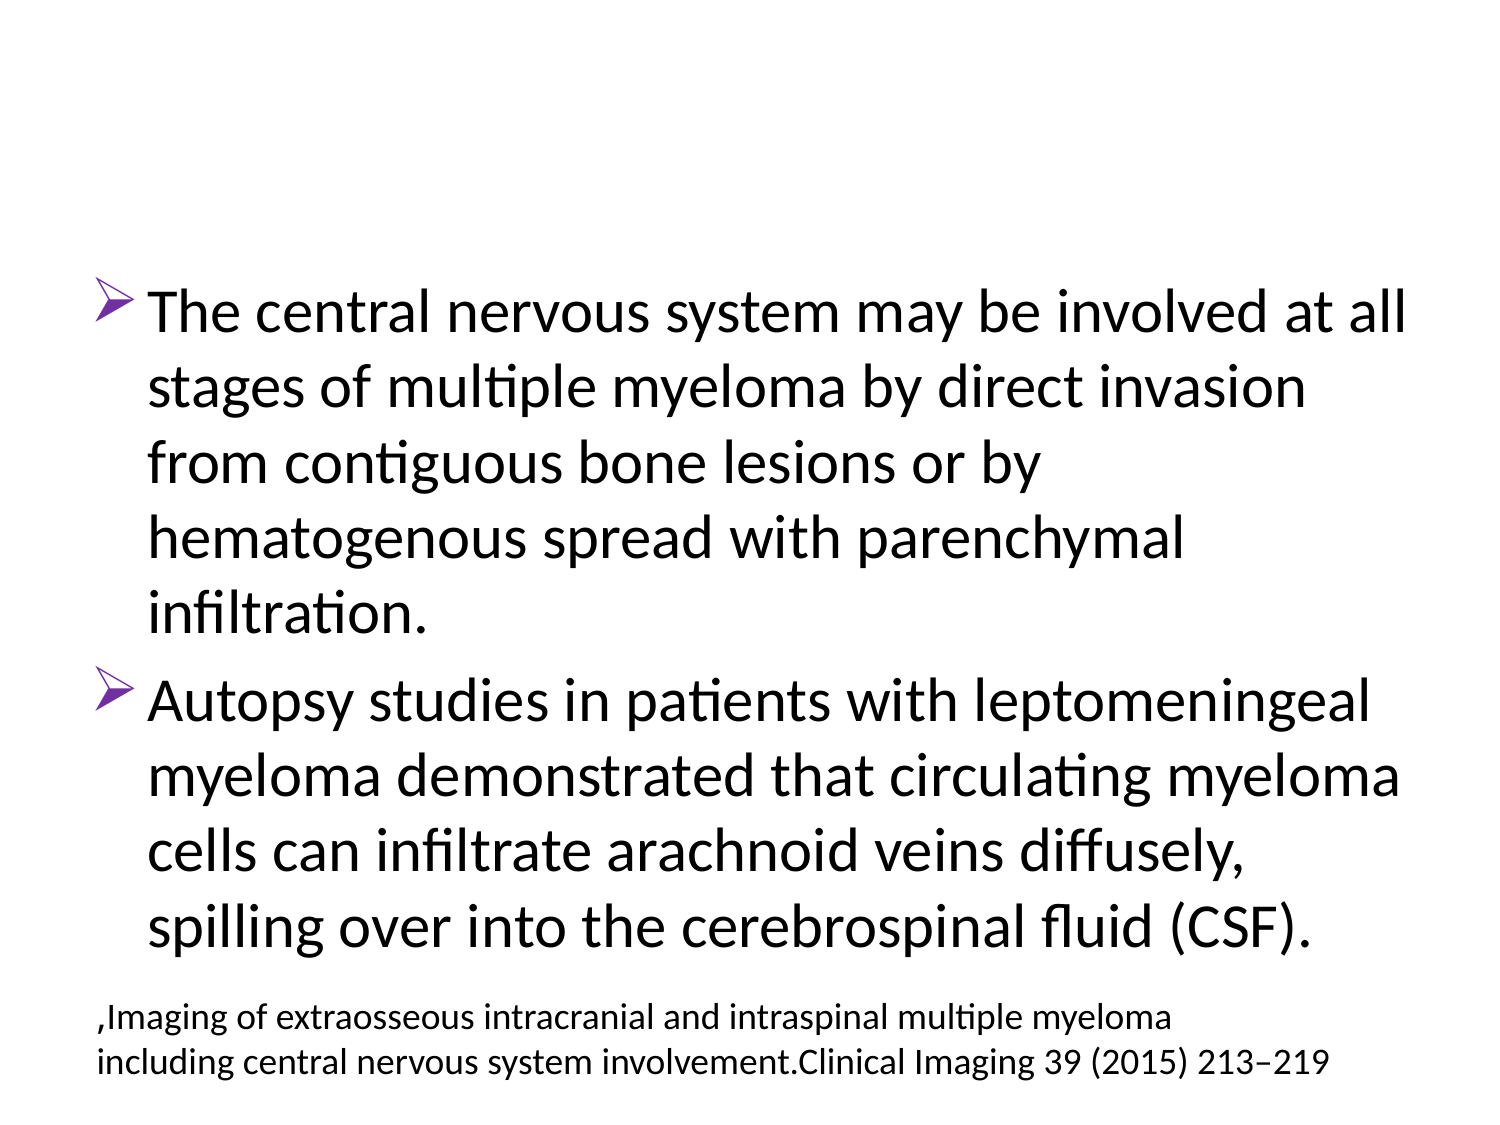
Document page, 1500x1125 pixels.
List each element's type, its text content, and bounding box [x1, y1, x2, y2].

list The central nervous system may be involved at all stages of multiple myeloma by direct invasion from contiguous bone lesions or by hematogenous spread with parenchymal infiltration. Autopsy studies in patients with leptomeningeal myeloma demonstrated that circulating myeloma cells can infiltrate arachnoid veins diffusely, spilling over into the cerebrospinal fluid (CSF). [75, 262, 1425, 1005]
text_box Imaging of extraosseous intracranial and intraspinal multiple myeloma, including central nervous system involvement.Clinical Imaging 39 (2015) 213–219 [81, 984, 1418, 1090]
